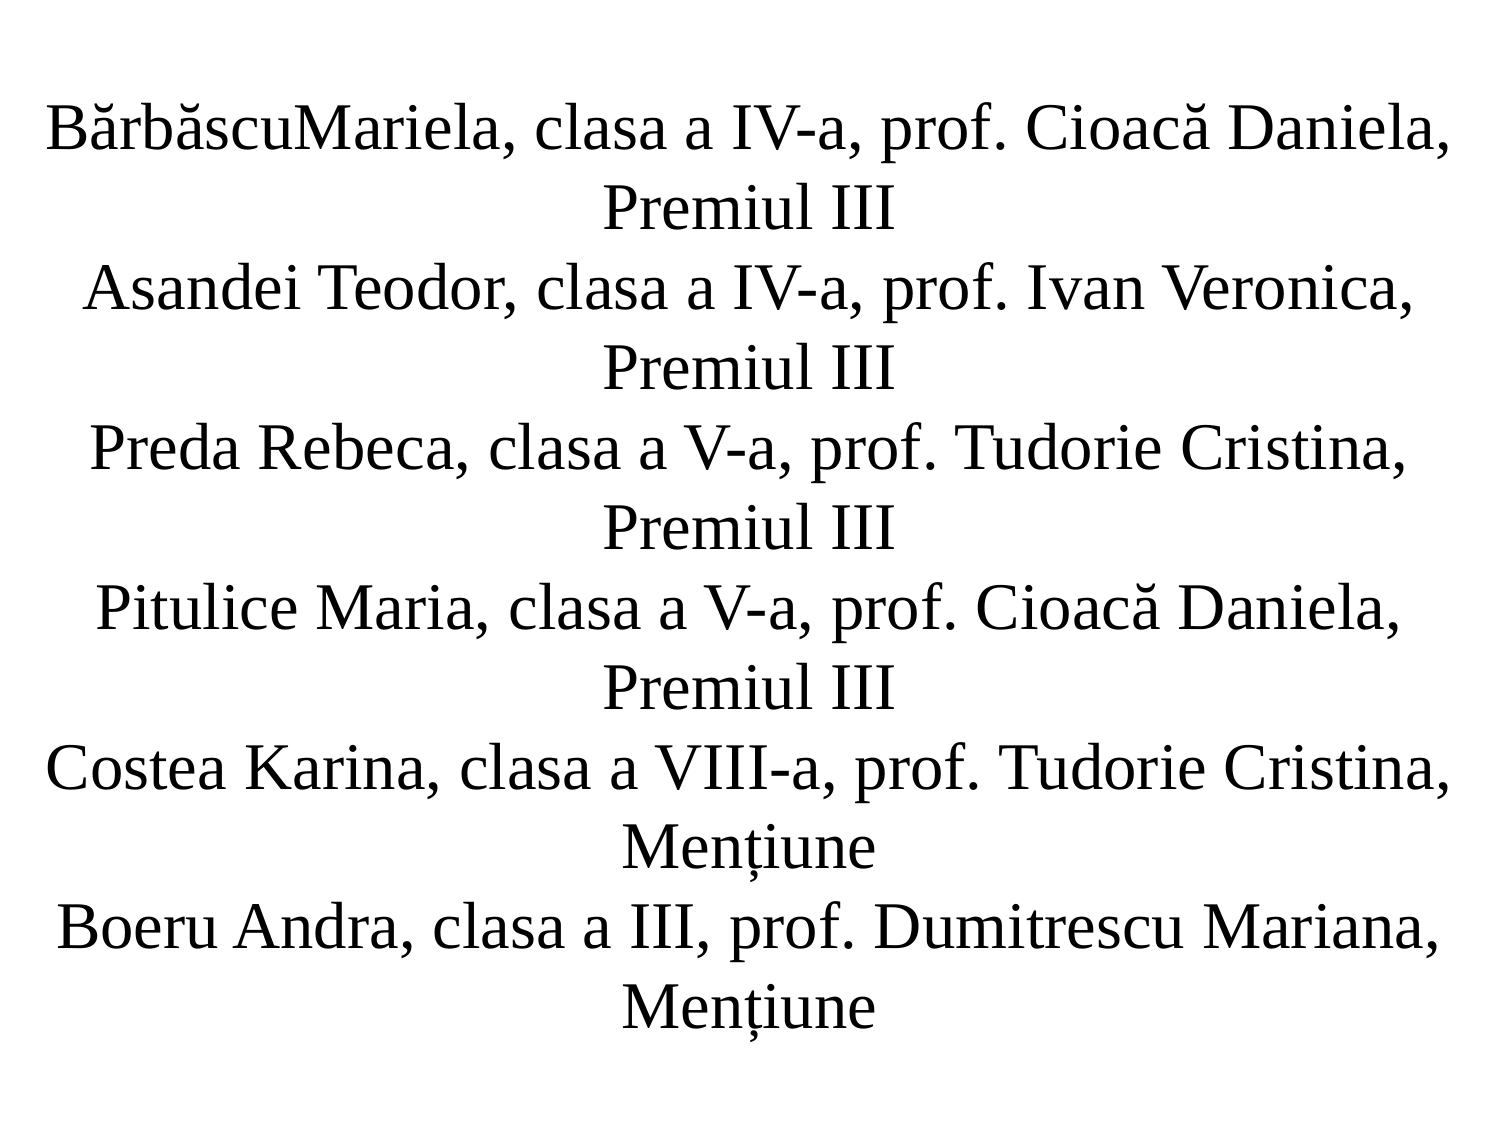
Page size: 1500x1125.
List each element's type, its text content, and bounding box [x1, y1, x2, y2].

title BărbăscuMariela, clasa a IV-a, prof. Cioacă Daniela, Premiul III Asandei Teodor, clasa a IV-a, prof. Ivan Veronica, Premiul III Preda Rebeca, clasa a V-a, prof. Tudorie Cristina, Premiul III Pitulice Maria, clasa a V-a, prof. Cioacă Daniela, Premiul III Costea Karina, clasa a VIII-a, prof. Tudorie Cristina, Mențiune Boeru Andra, clasa a III, prof. Dumitrescu Mariana, Mențiune [0, 0, 1500, 1125]
